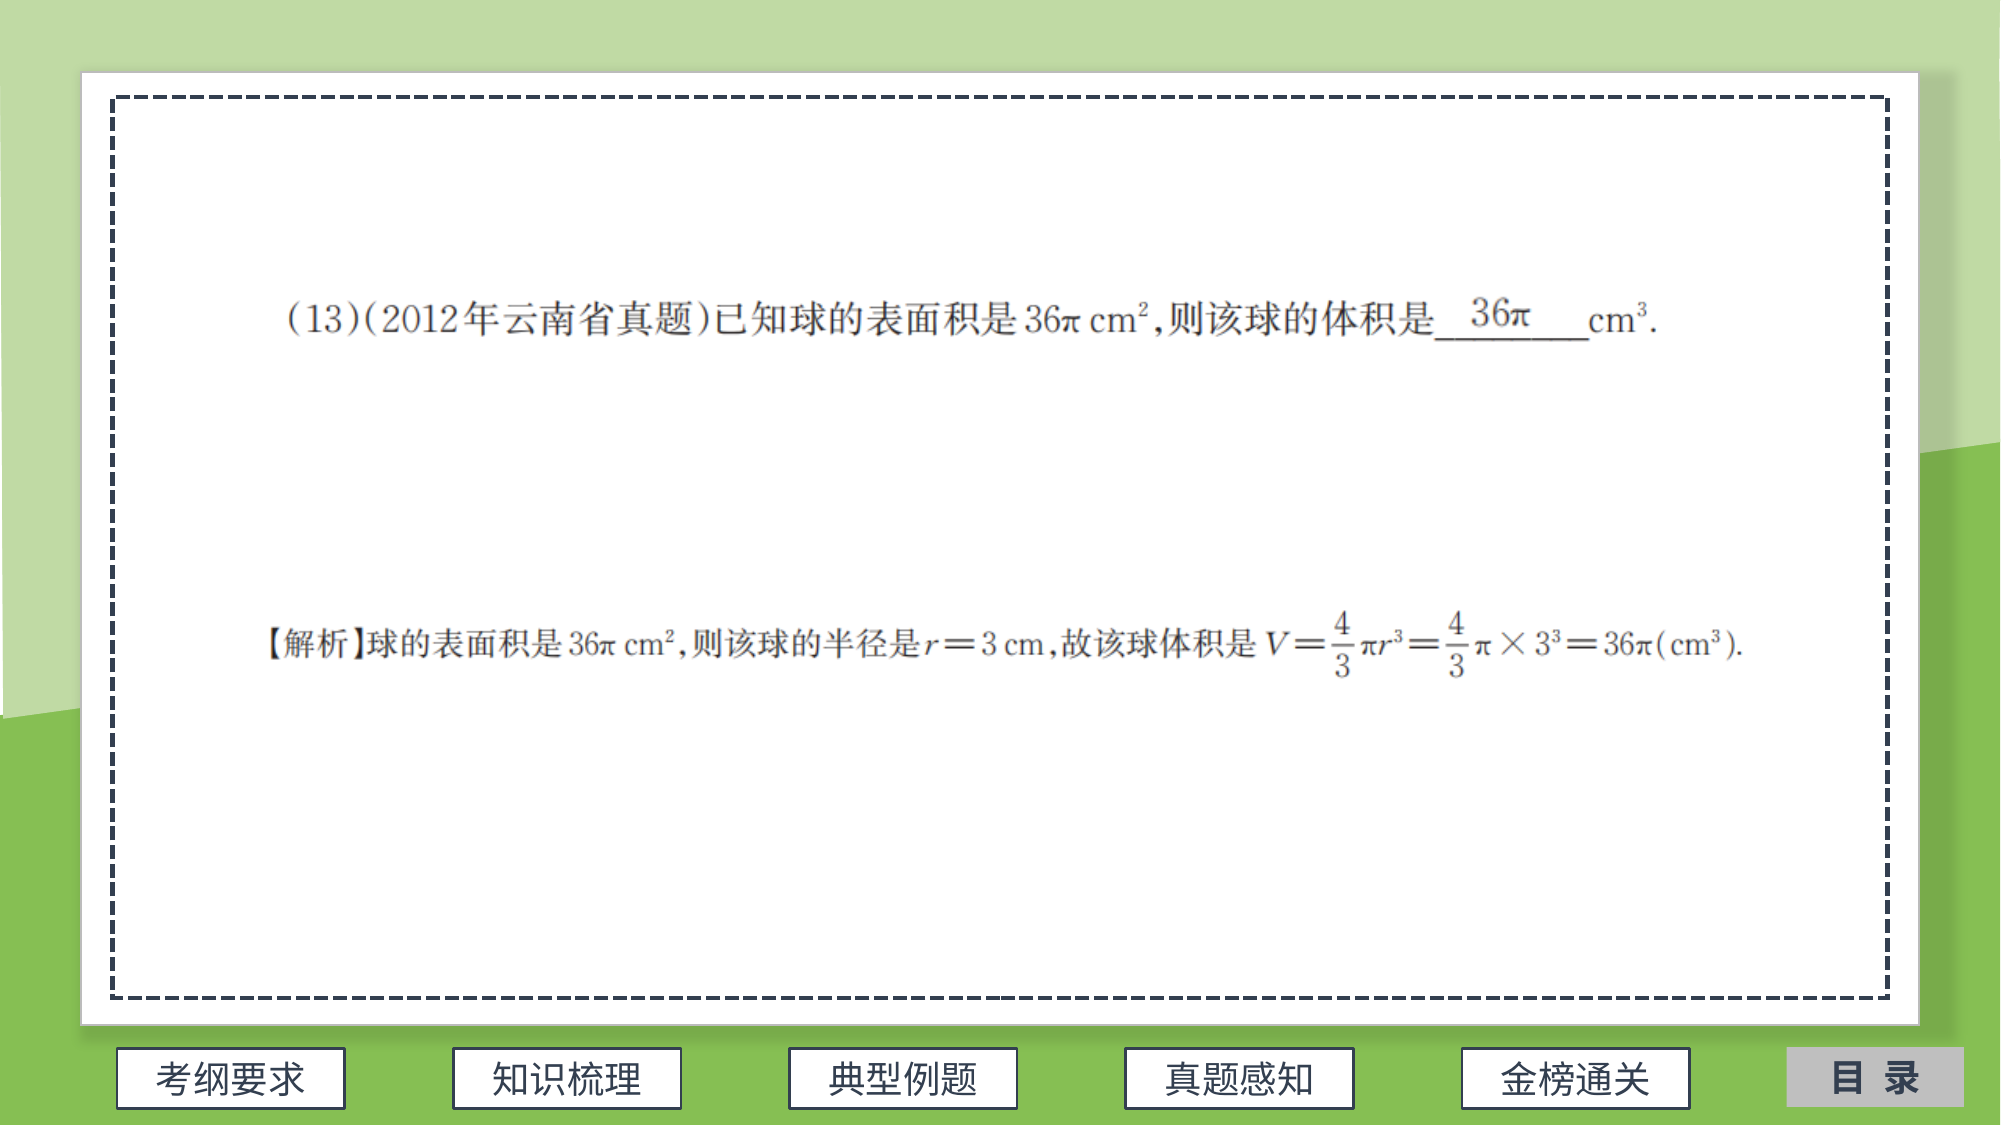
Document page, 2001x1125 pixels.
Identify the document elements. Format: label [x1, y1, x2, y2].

picture [251, 603, 1749, 685]
picture [277, 288, 1670, 348]
